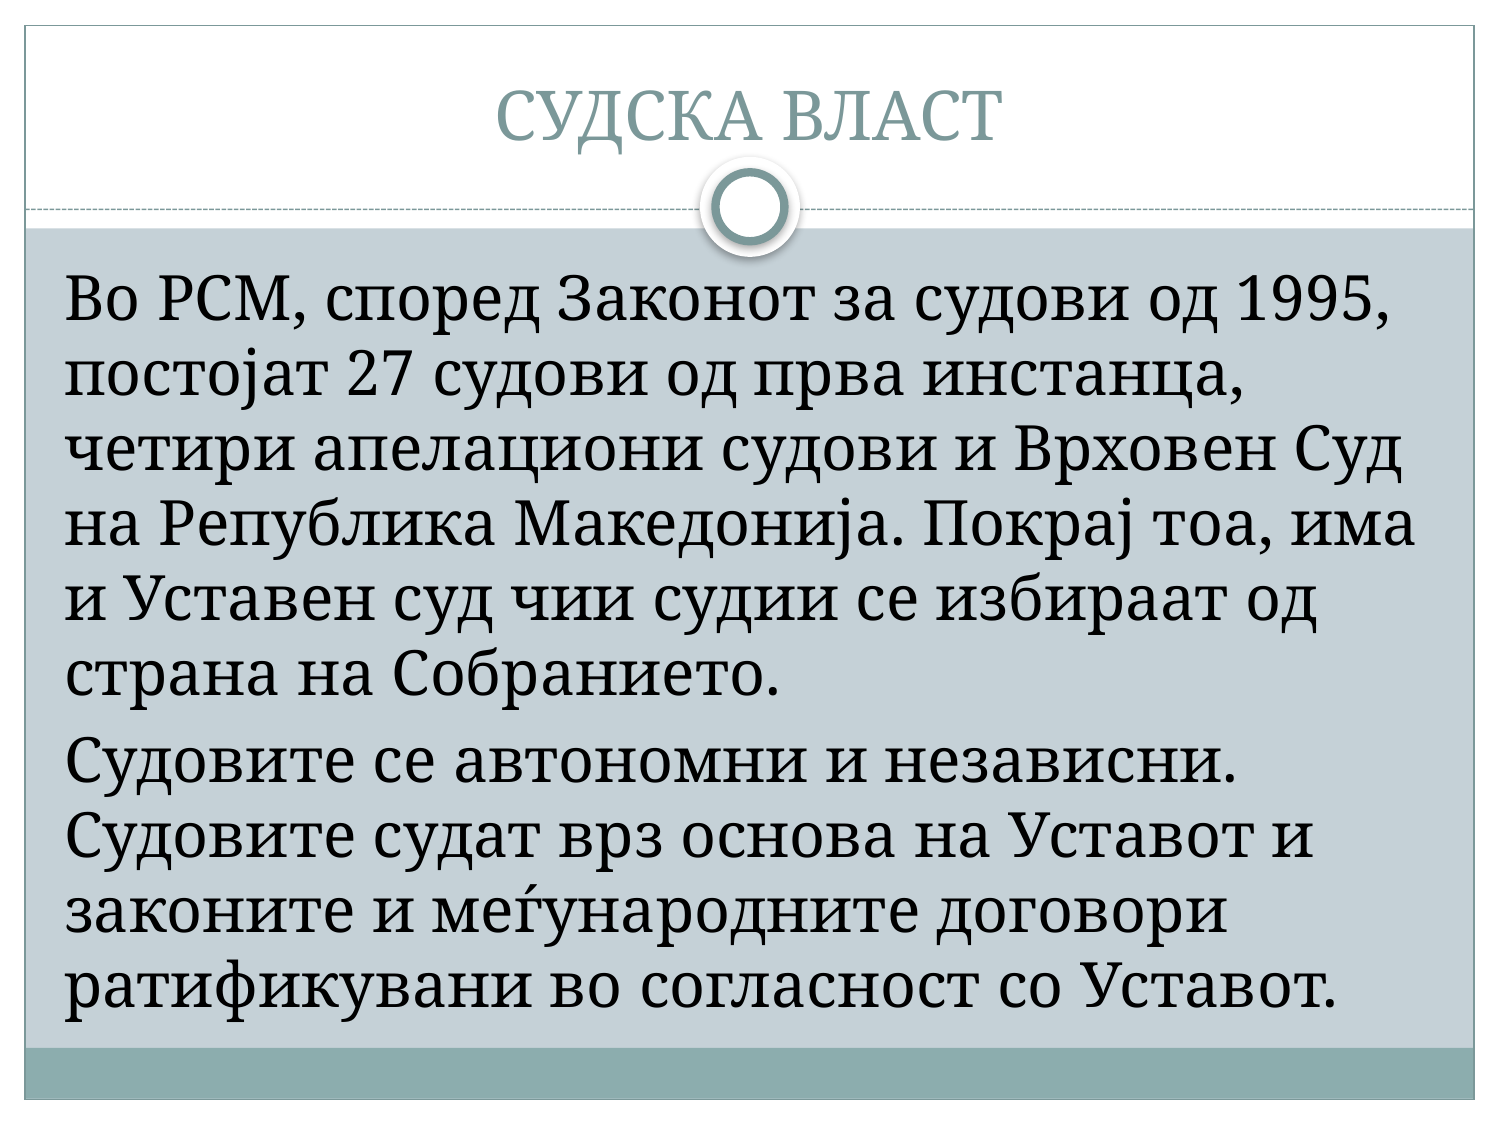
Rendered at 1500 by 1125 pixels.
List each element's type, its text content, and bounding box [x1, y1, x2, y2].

list Во РСМ, според Законот за судови од 1995, постојат 27 судови од прва инстанца, четири апелациони судови и Врховен Суд на Република Македонија. Покрај тоа, има и Уставен суд чии судии се избираат од страна на Собранието. Судовите се автономни и независни. Судовите судат врз основа на Уставот и законите и меѓународните договори ратификувани во согласност со Уставот. [49, 250, 1445, 1001]
title СУДСКА ВЛАСТ [49, 37, 1450, 162]
